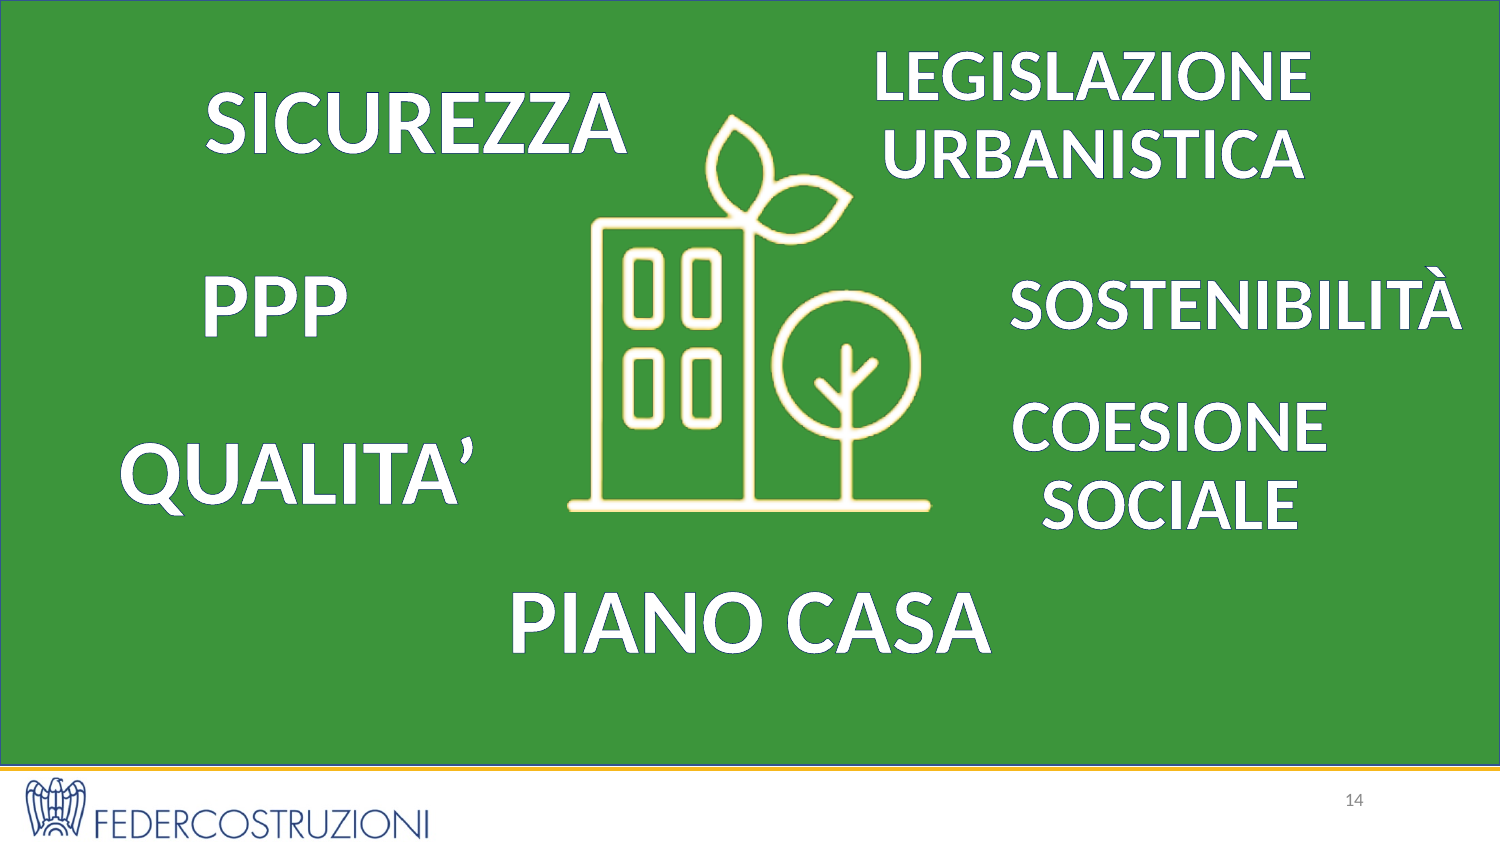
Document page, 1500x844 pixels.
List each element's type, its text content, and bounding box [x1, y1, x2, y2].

text_box LEGISLAZIONE URBANISTICA [847, 31, 1339, 200]
text_box [0, 0, 1500, 766]
text_box QUALITA’ [93, 404, 503, 529]
text_box SICUREZZA [185, 53, 646, 178]
picture [567, 113, 933, 512]
text_box SOSTENIBILITÀ [994, 248, 1477, 350]
text_box PIANO CASA [478, 553, 1021, 678]
picture [13, 771, 454, 842]
text_box 13 [1037, 782, 1375, 827]
text_box COESIONE SOCIALE [994, 382, 1346, 550]
text_box PPP [162, 237, 387, 362]
